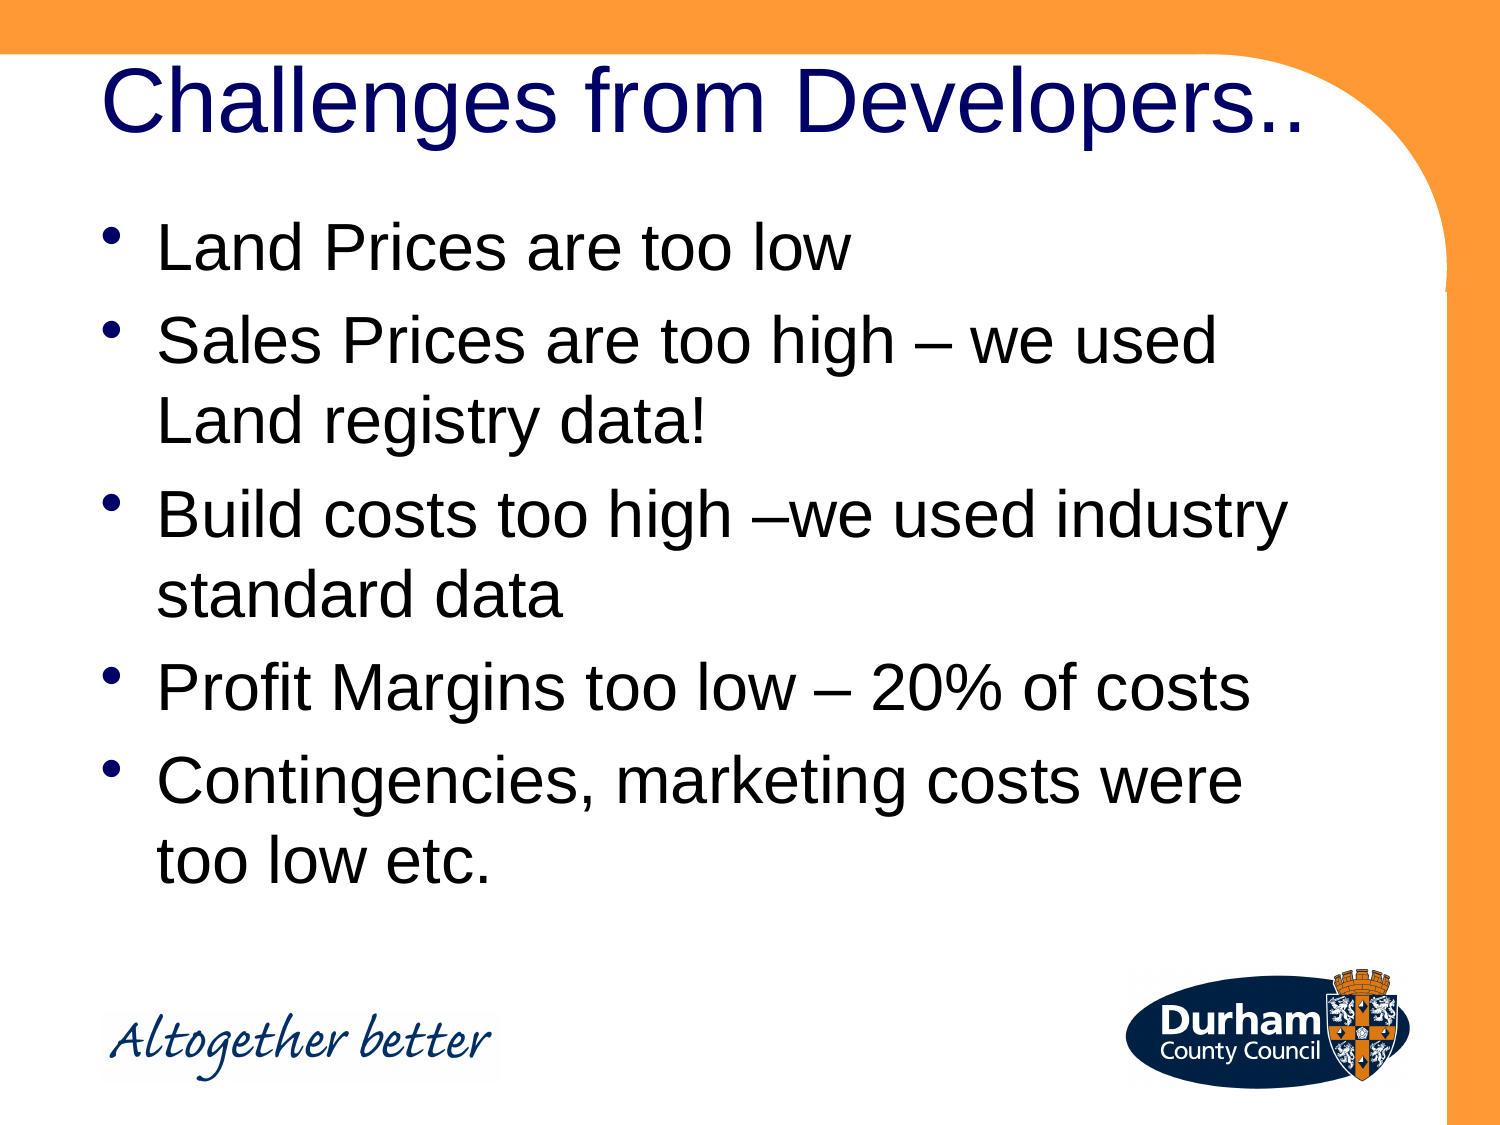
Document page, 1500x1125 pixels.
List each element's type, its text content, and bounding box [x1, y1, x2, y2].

list Land Prices are too low Sales Prices are too high – we used Land registry data! Build costs too high –we used industry standard data Profit Margins too low – 20% of costs Contingencies, marketing costs were too low etc. [85, 196, 1361, 986]
picture [1123, 964, 1412, 1092]
picture [100, 1011, 501, 1083]
title Challenges from Developers.. [85, 30, 1361, 162]
